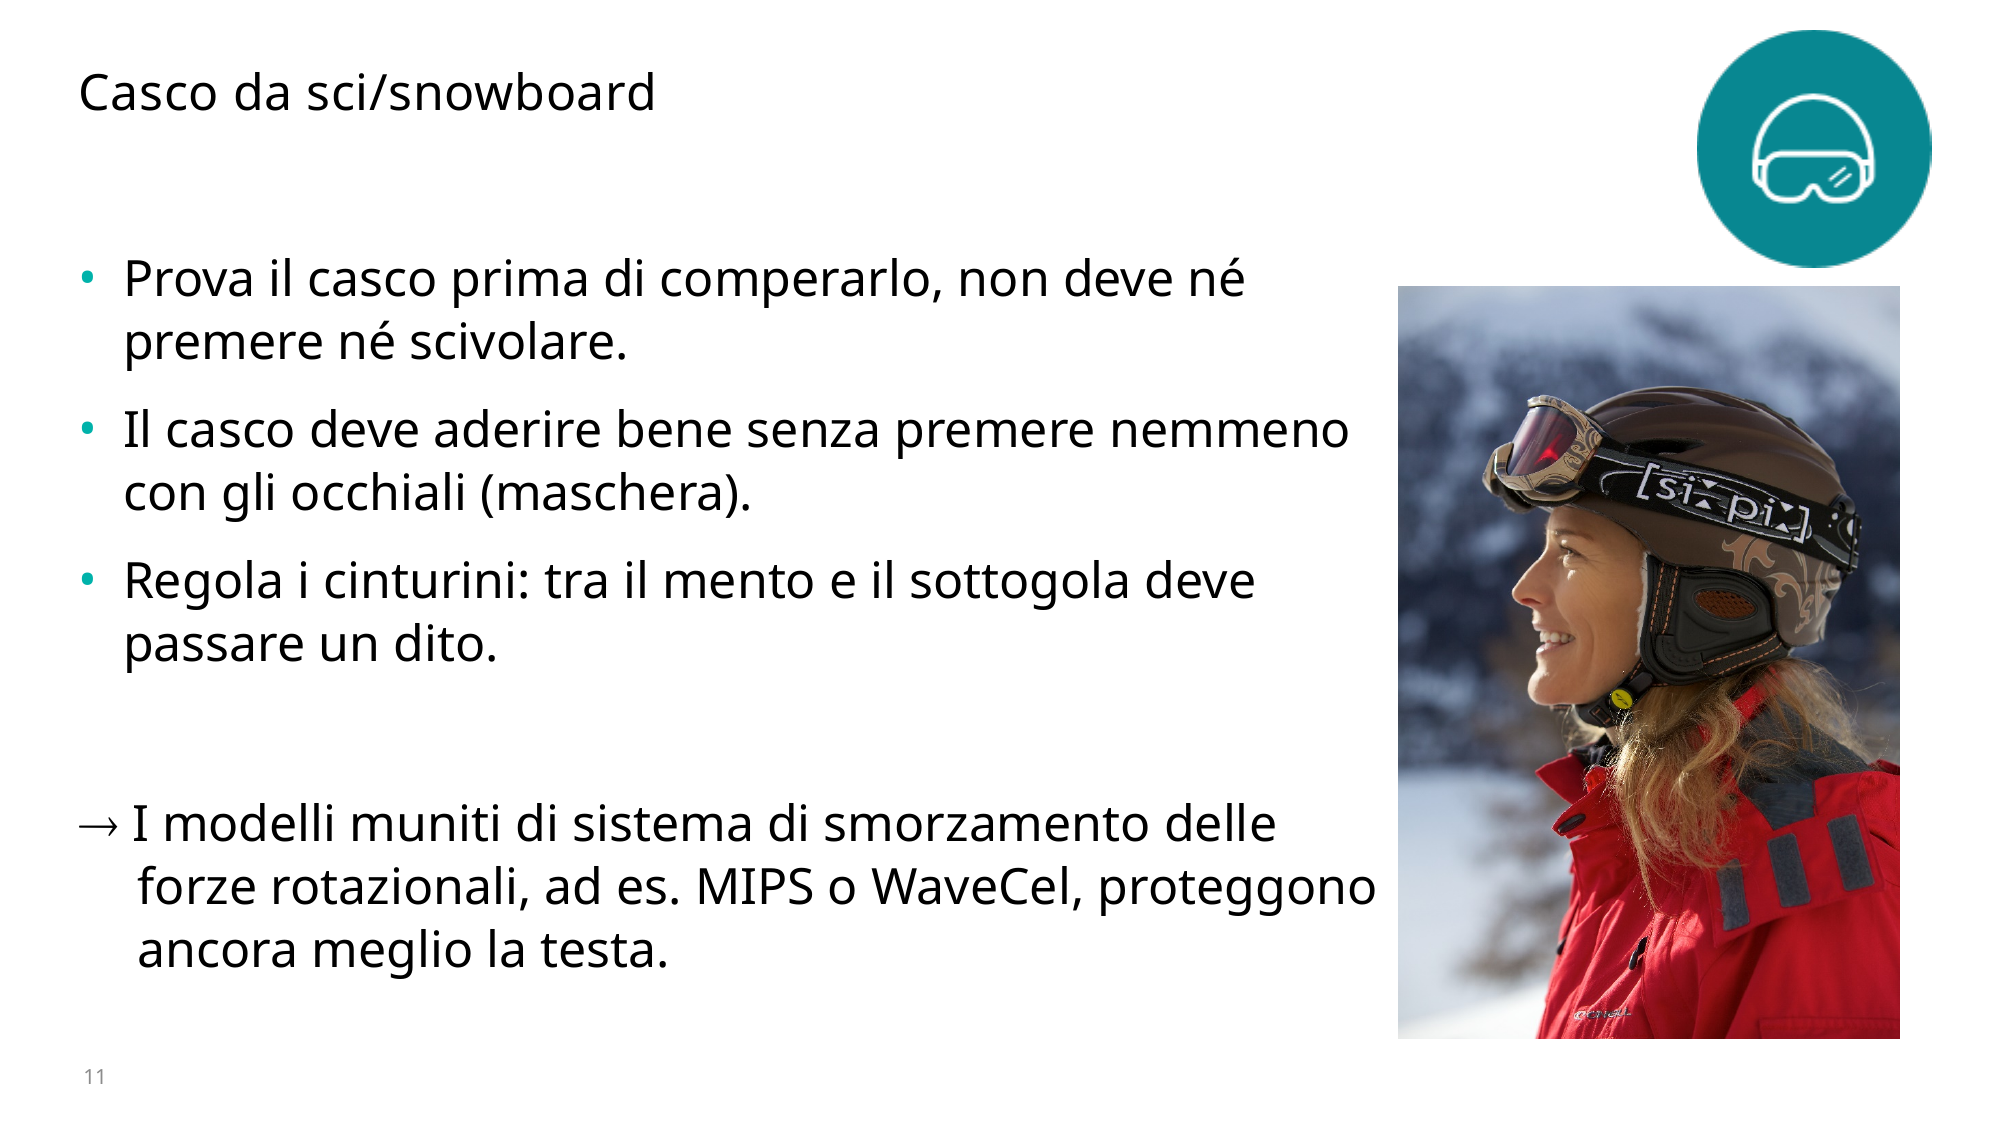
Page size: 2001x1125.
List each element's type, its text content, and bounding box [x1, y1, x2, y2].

picture [1398, 286, 1900, 1039]
title Casco da sci/snowboard [78, 59, 1697, 112]
slide_number 11 [83, 1063, 218, 1090]
picture [1697, 30, 1932, 268]
list Prova il casco prima di comperarlo, non deve né premere né scivolare. Il casco deve aderire bene senza premere nemmeno con gli occhiali (maschera). Regola i cinturini: tra il mento e il sottogola deve passare un dito.  I modelli muniti di sistema di smorzamento delle forze rotazionali, ad es. MIPS o WaveCel, proteggono ancora meglio la testa. [78, 243, 1402, 1014]
